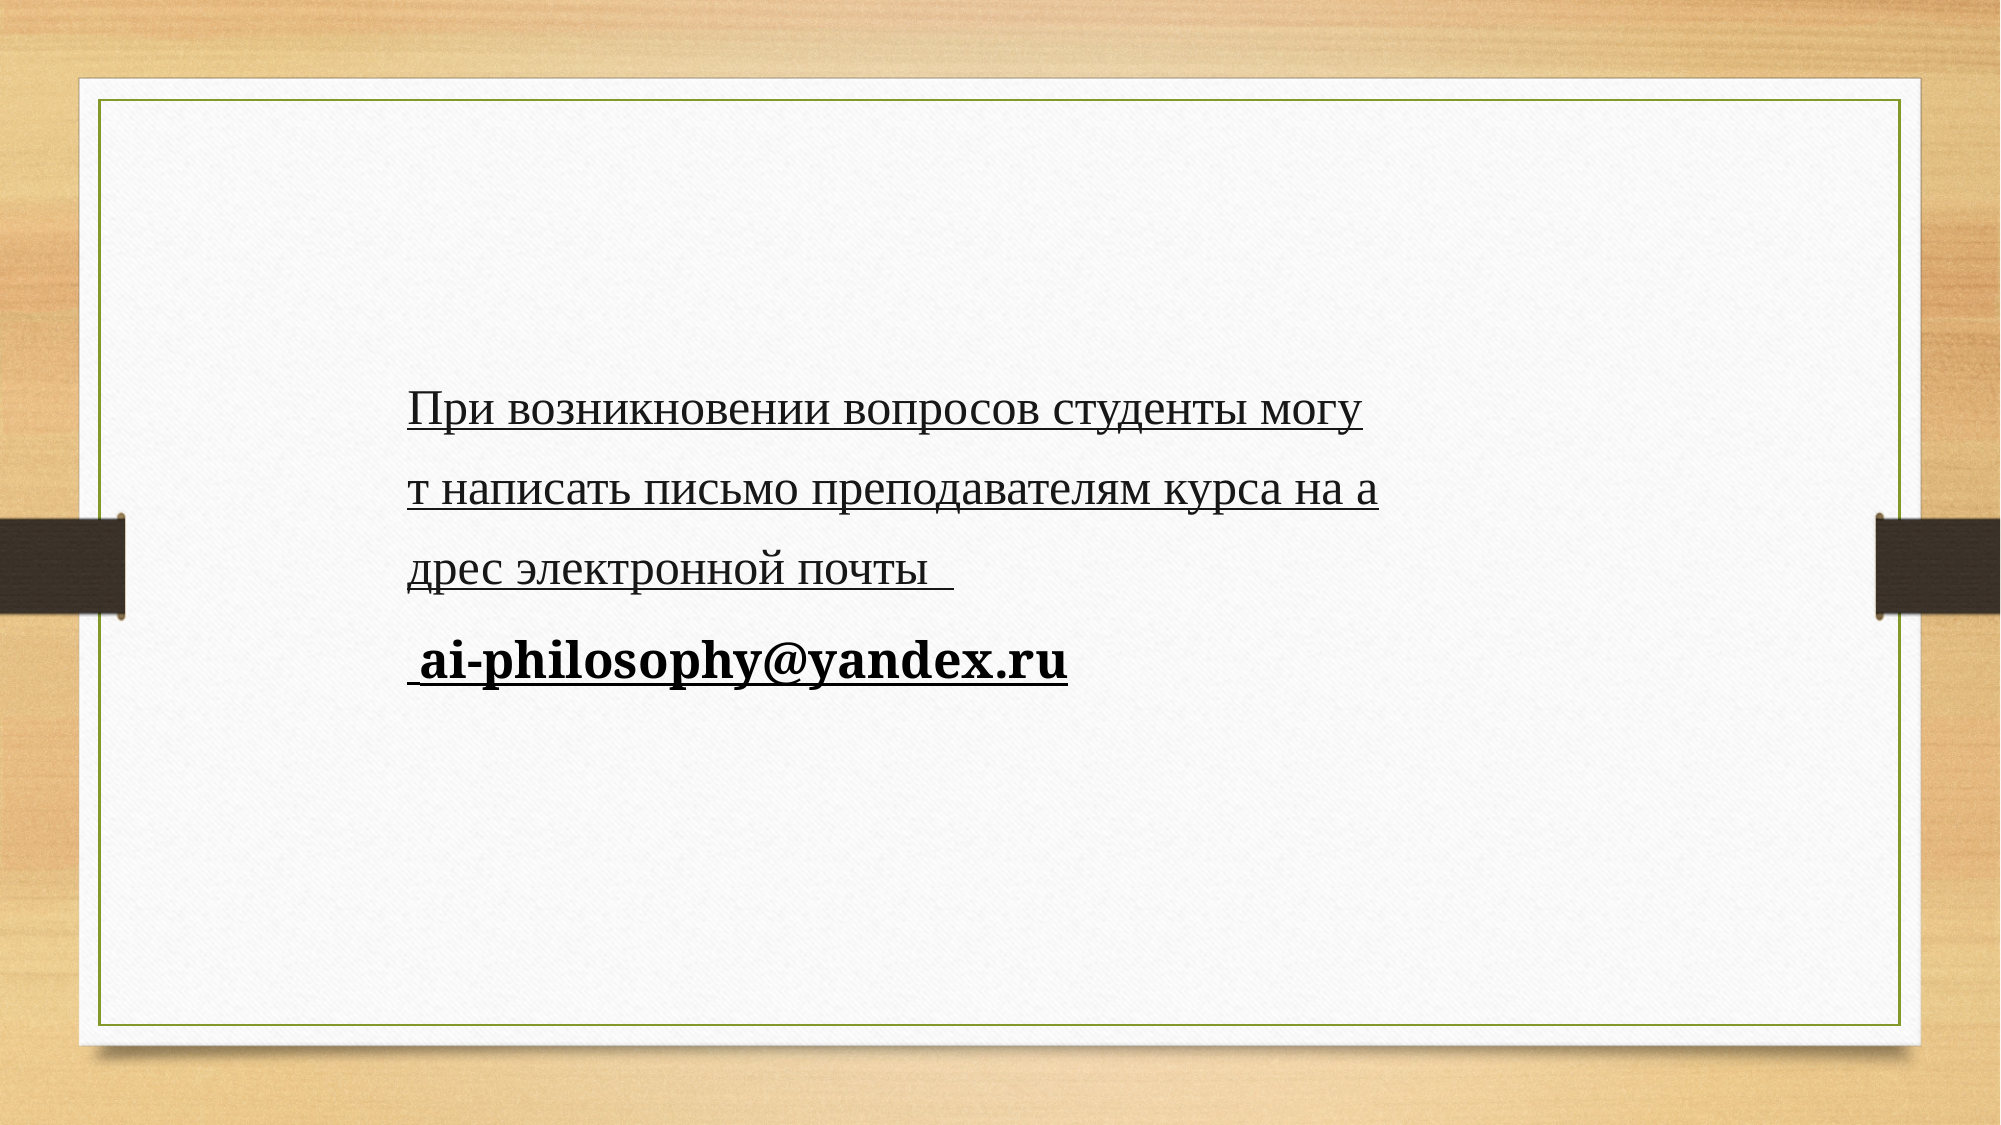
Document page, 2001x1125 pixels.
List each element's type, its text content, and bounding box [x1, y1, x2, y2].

picture [0, 0, 2001, 1125]
text_box При возникновении вопросов студенты могут написать письмо преподавателям курса на адрес электронной почты ai-philosophy@yandex.ru [392, 337, 1396, 695]
